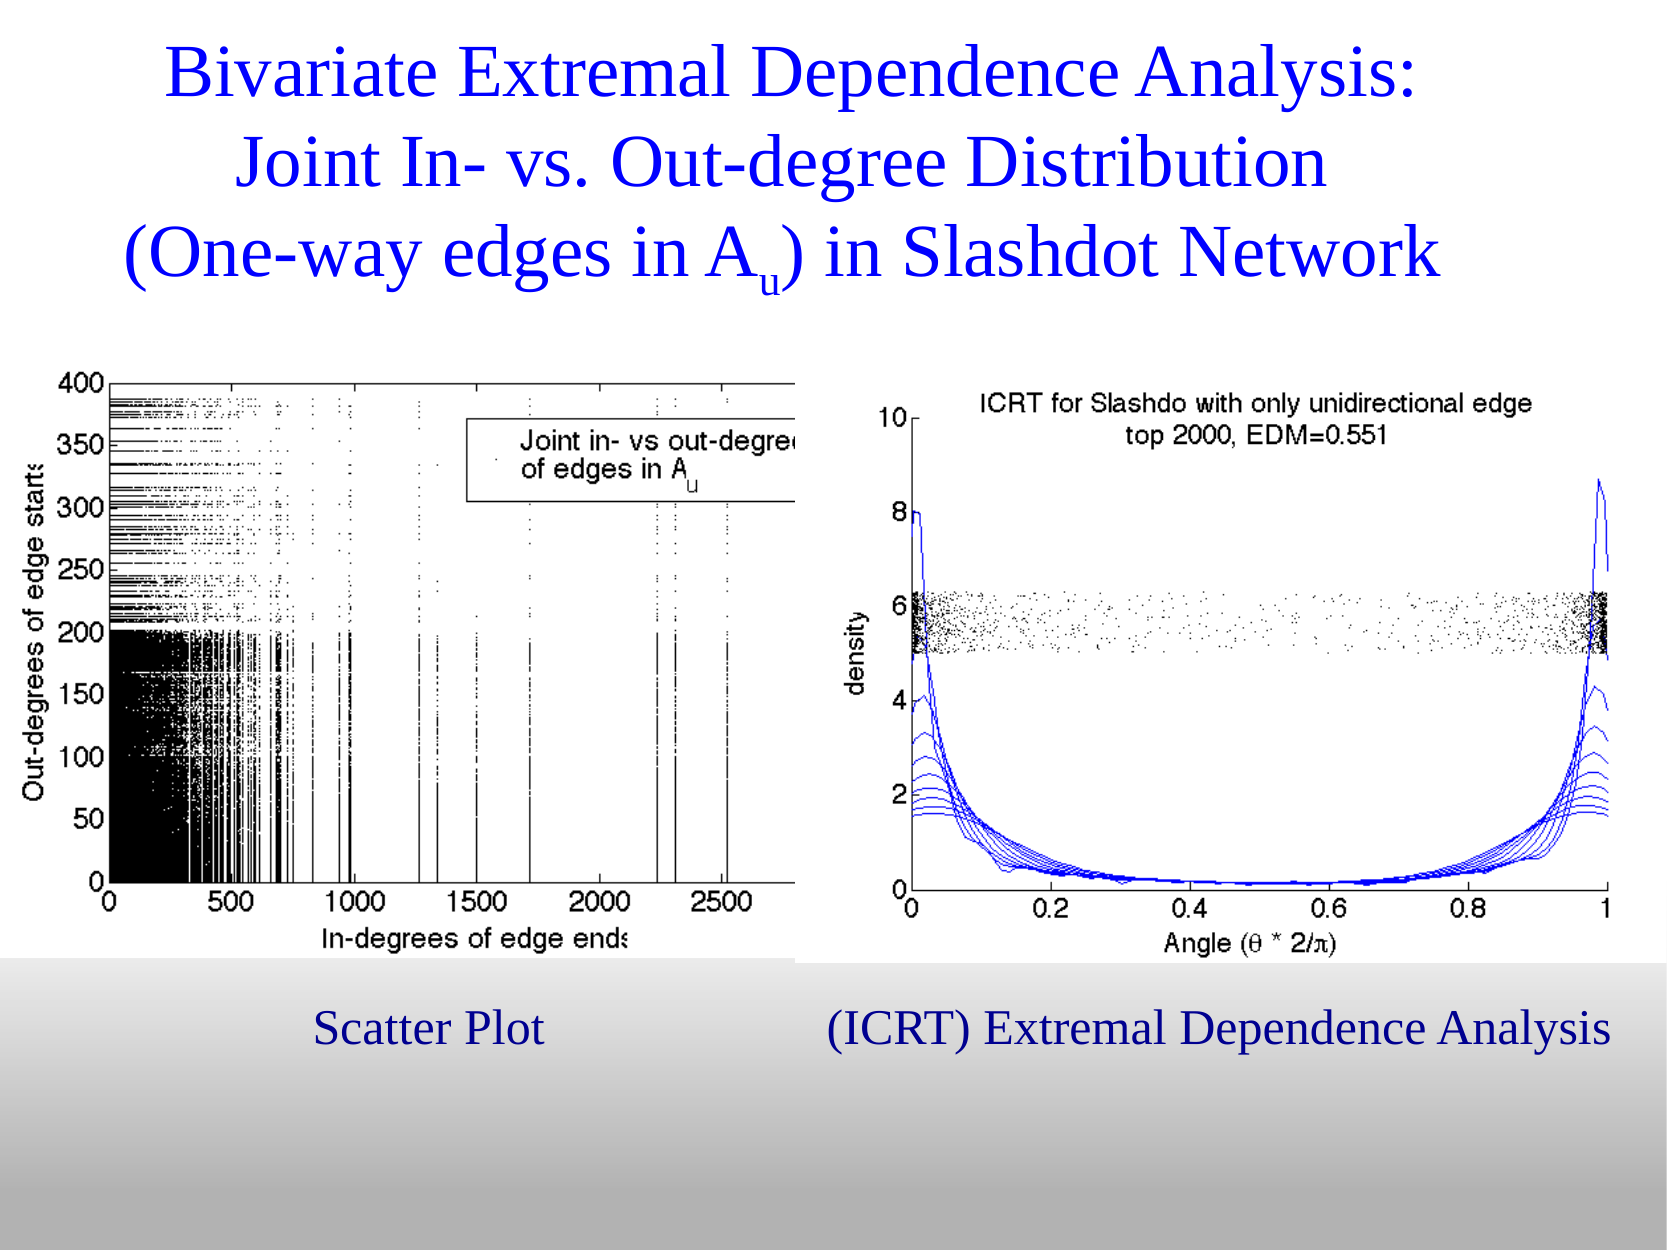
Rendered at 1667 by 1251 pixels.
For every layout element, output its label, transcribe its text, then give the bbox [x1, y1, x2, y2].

text_box (ICRT) Extremal Dependence Analysis [811, 987, 1627, 1063]
title Bivariate Extremal Dependence Analysis: Joint In- vs. Out-degree Distribution (One-way edges in Au) in Slashdot Network [83, 103, 1501, 313]
text_box Scatter Plot [297, 987, 560, 1063]
picture [0, 0, 1667, 1250]
